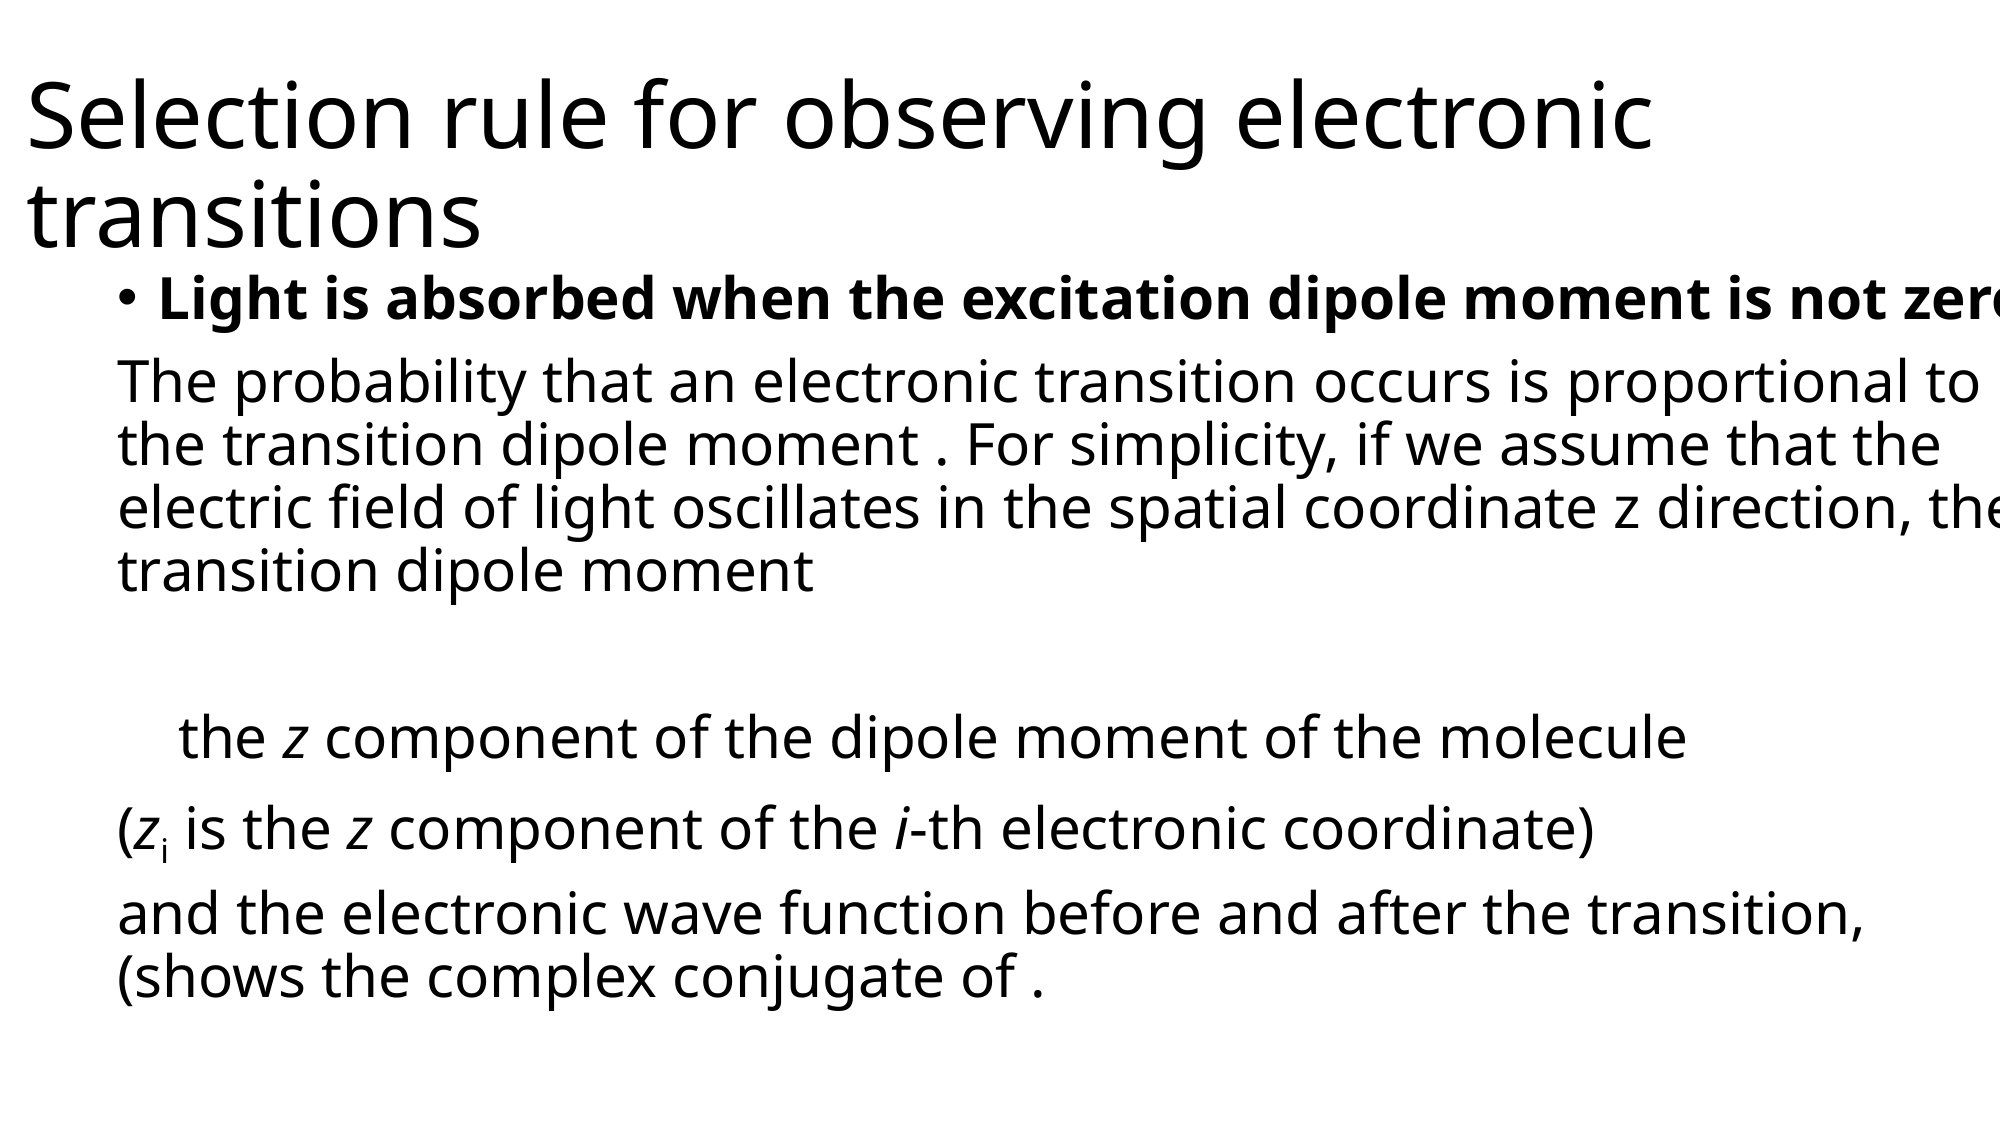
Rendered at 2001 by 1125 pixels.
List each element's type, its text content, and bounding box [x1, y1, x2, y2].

title Selection rule for observing electronic transitions [11, 59, 1989, 278]
